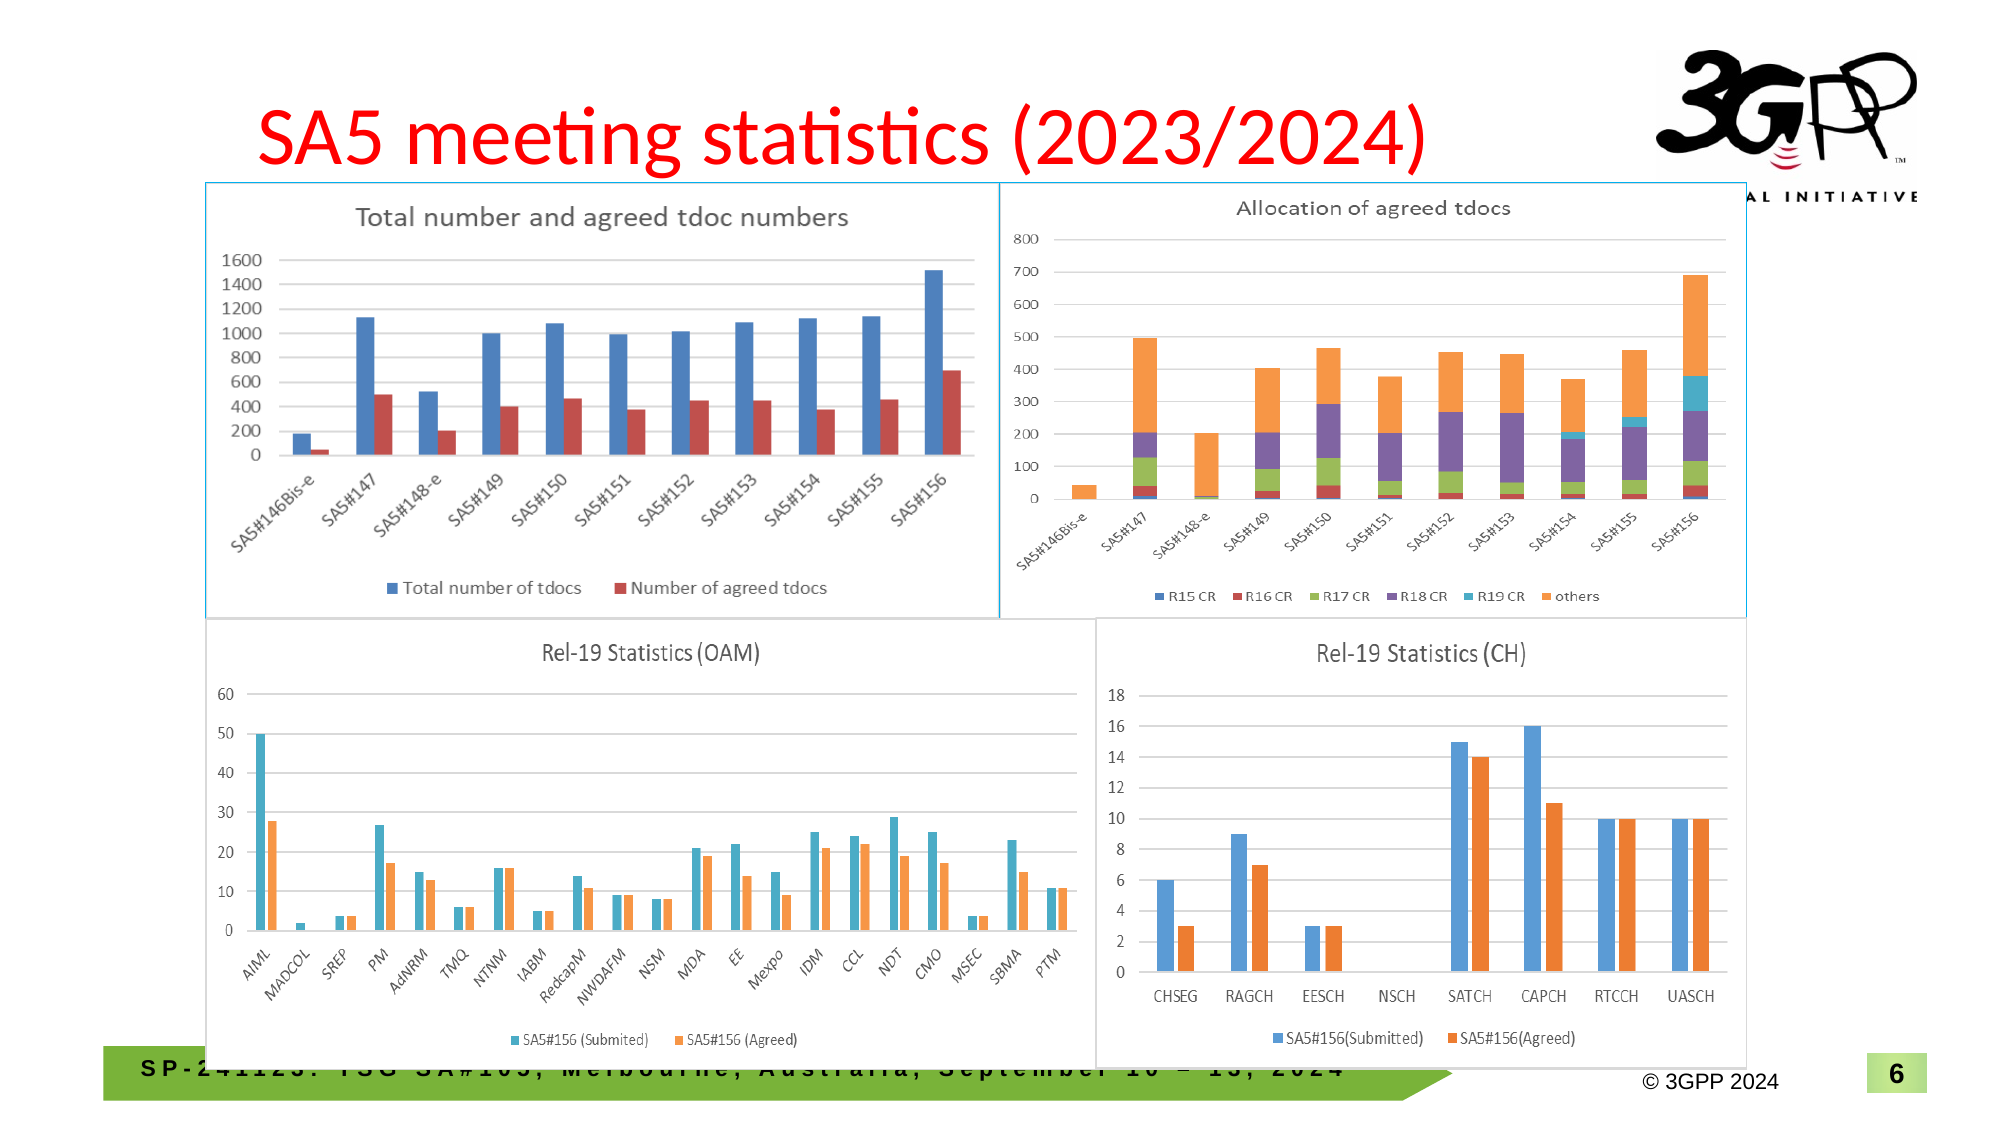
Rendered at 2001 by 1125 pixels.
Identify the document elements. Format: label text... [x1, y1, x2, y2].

title SA5 meeting statistics (2023/2024) [107, 37, 1601, 225]
picture [204, 184, 1748, 1071]
table_cell TS 32.240/255/256 [1867, 1053, 1927, 1093]
picture [1656, 50, 1917, 202]
